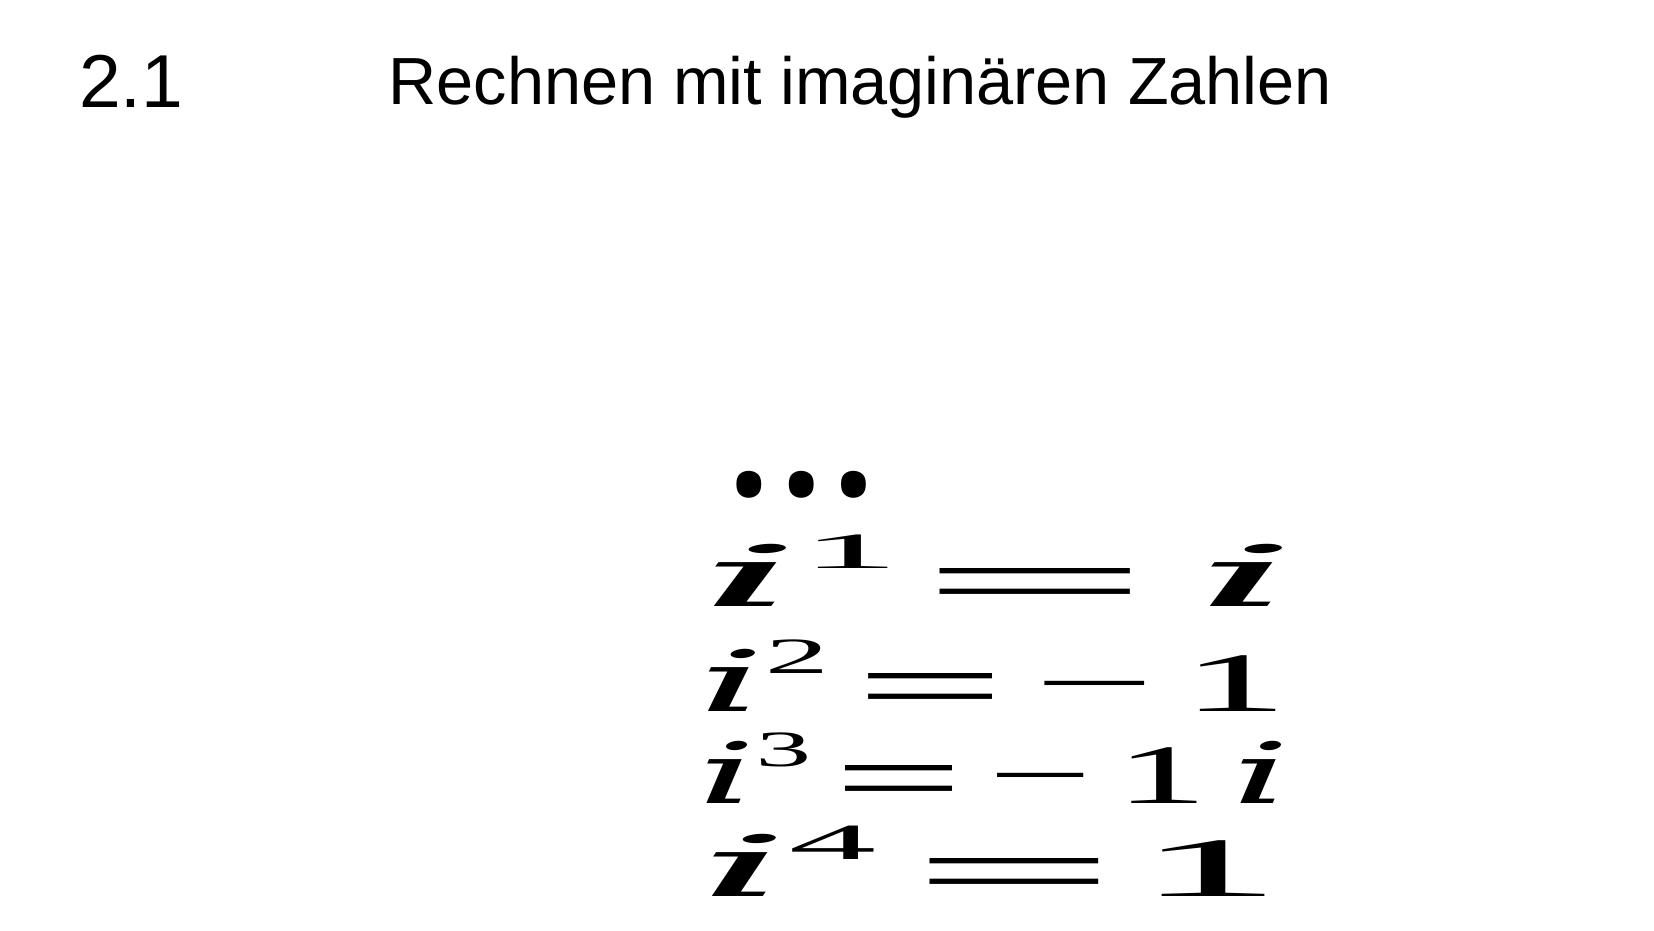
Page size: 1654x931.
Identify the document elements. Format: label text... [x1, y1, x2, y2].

text_box [756, 618, 1560, 680]
text_box … [708, 287, 1299, 543]
title 2.1 [37, 0, 225, 156]
title Rechnen mit imaginären Zahlen [225, 0, 1496, 156]
